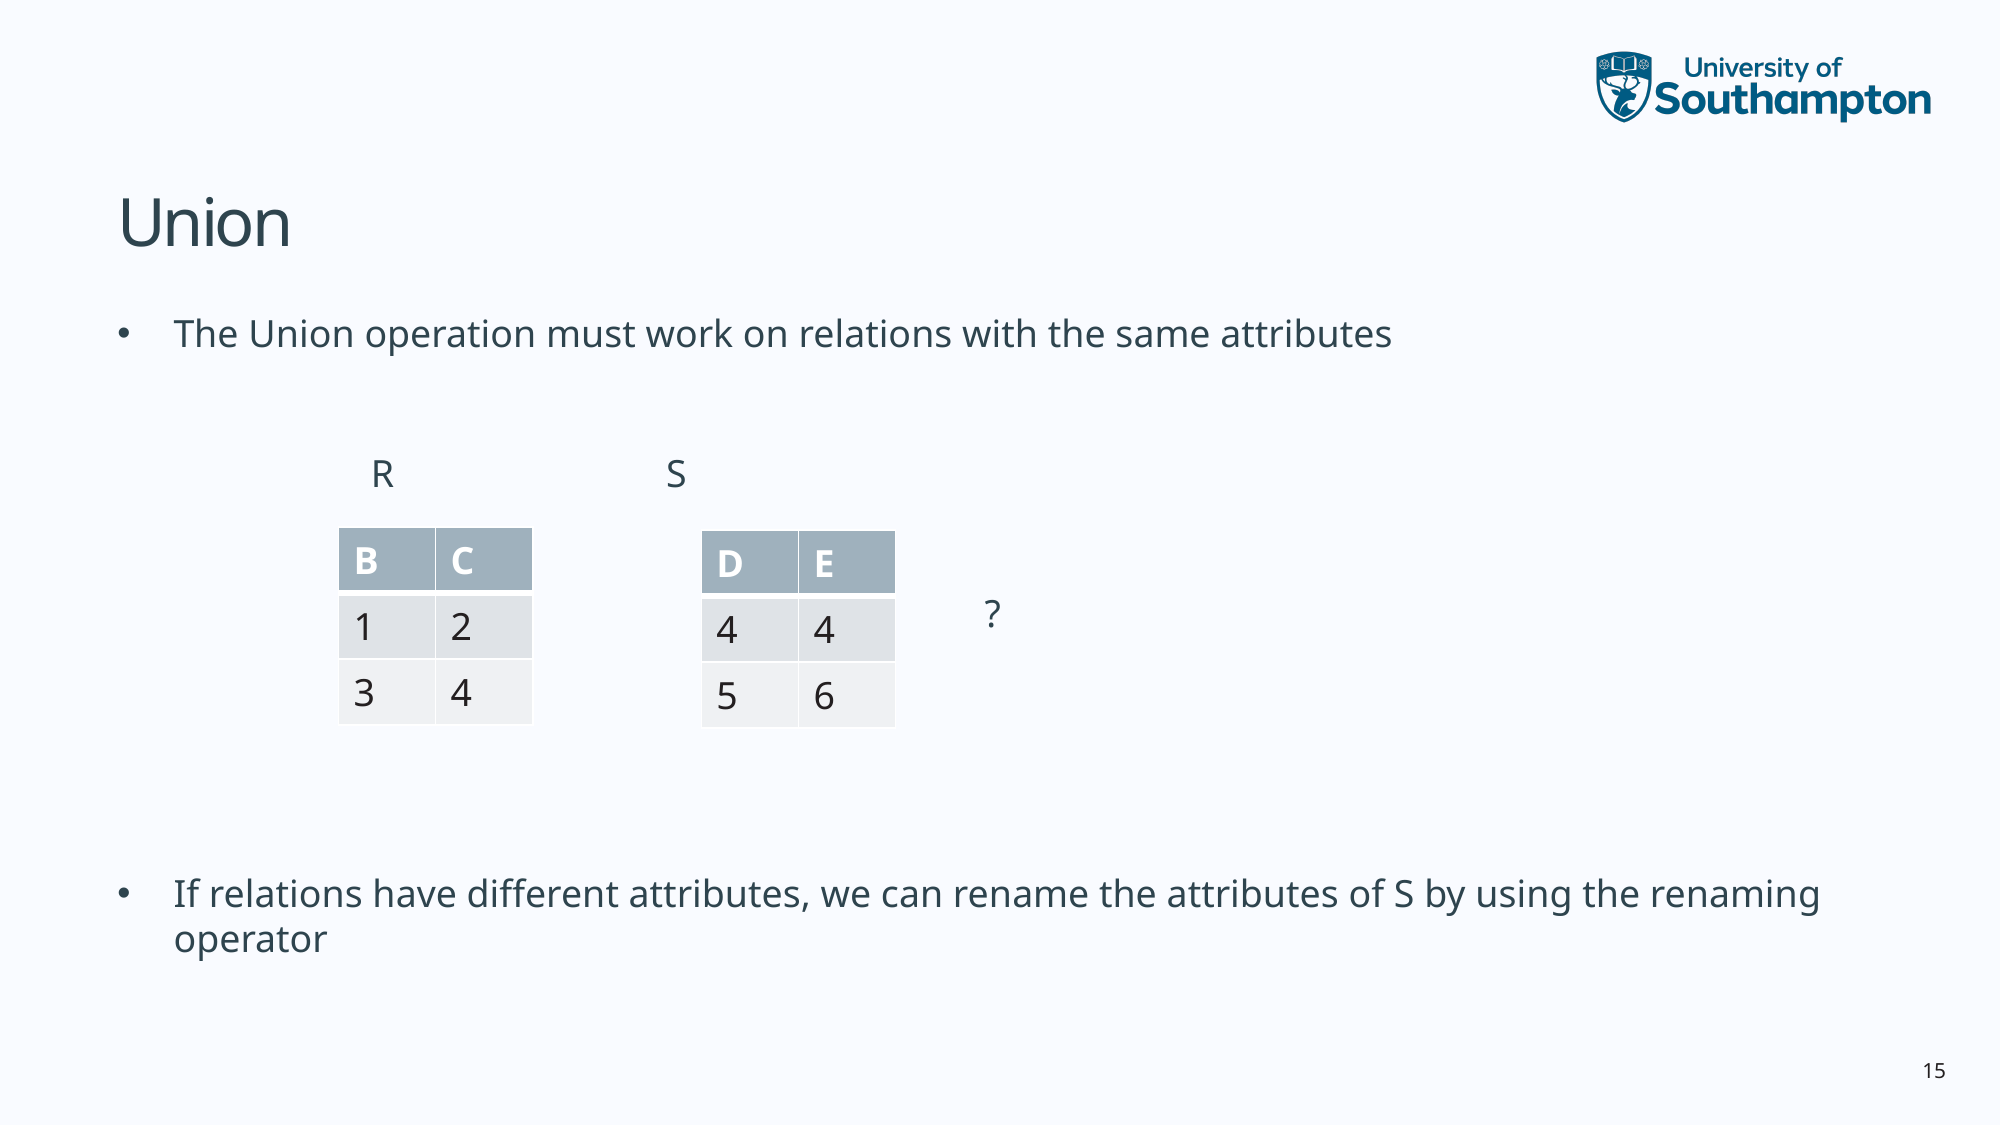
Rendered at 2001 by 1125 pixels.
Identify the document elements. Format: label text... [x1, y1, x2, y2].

list The Union operation must work on relations with the same attributes R S ∪ = ? If relations have different attributes, we can rename the attributes of S by using the renaming operator [102, 302, 1839, 1024]
table_cell 5 [702, 663, 798, 727]
table_cell 4 [799, 599, 895, 661]
table_header B [339, 528, 435, 590]
picture [1758, 97, 1766, 113]
table_header D [702, 531, 798, 593]
table_header C [436, 528, 532, 590]
table_cell 4 [436, 660, 532, 724]
table_cell 2 [436, 596, 532, 658]
picture [1730, 97, 1736, 113]
picture [1626, 78, 1648, 111]
table_cell 6 [799, 663, 895, 727]
picture [1823, 97, 1830, 113]
picture [1600, 80, 1617, 111]
picture [1782, 97, 1791, 108]
picture [1689, 97, 1698, 108]
table_header E [799, 531, 895, 593]
picture [1626, 76, 1636, 88]
picture [1808, 97, 1815, 113]
table_cell 4 [702, 599, 798, 661]
picture [1847, 97, 1857, 108]
picture [1527, 0, 2000, 220]
table_cell 3 [339, 660, 435, 724]
title Union [102, 113, 1882, 268]
table_cell 1 [339, 596, 435, 658]
picture [1607, 76, 1624, 88]
